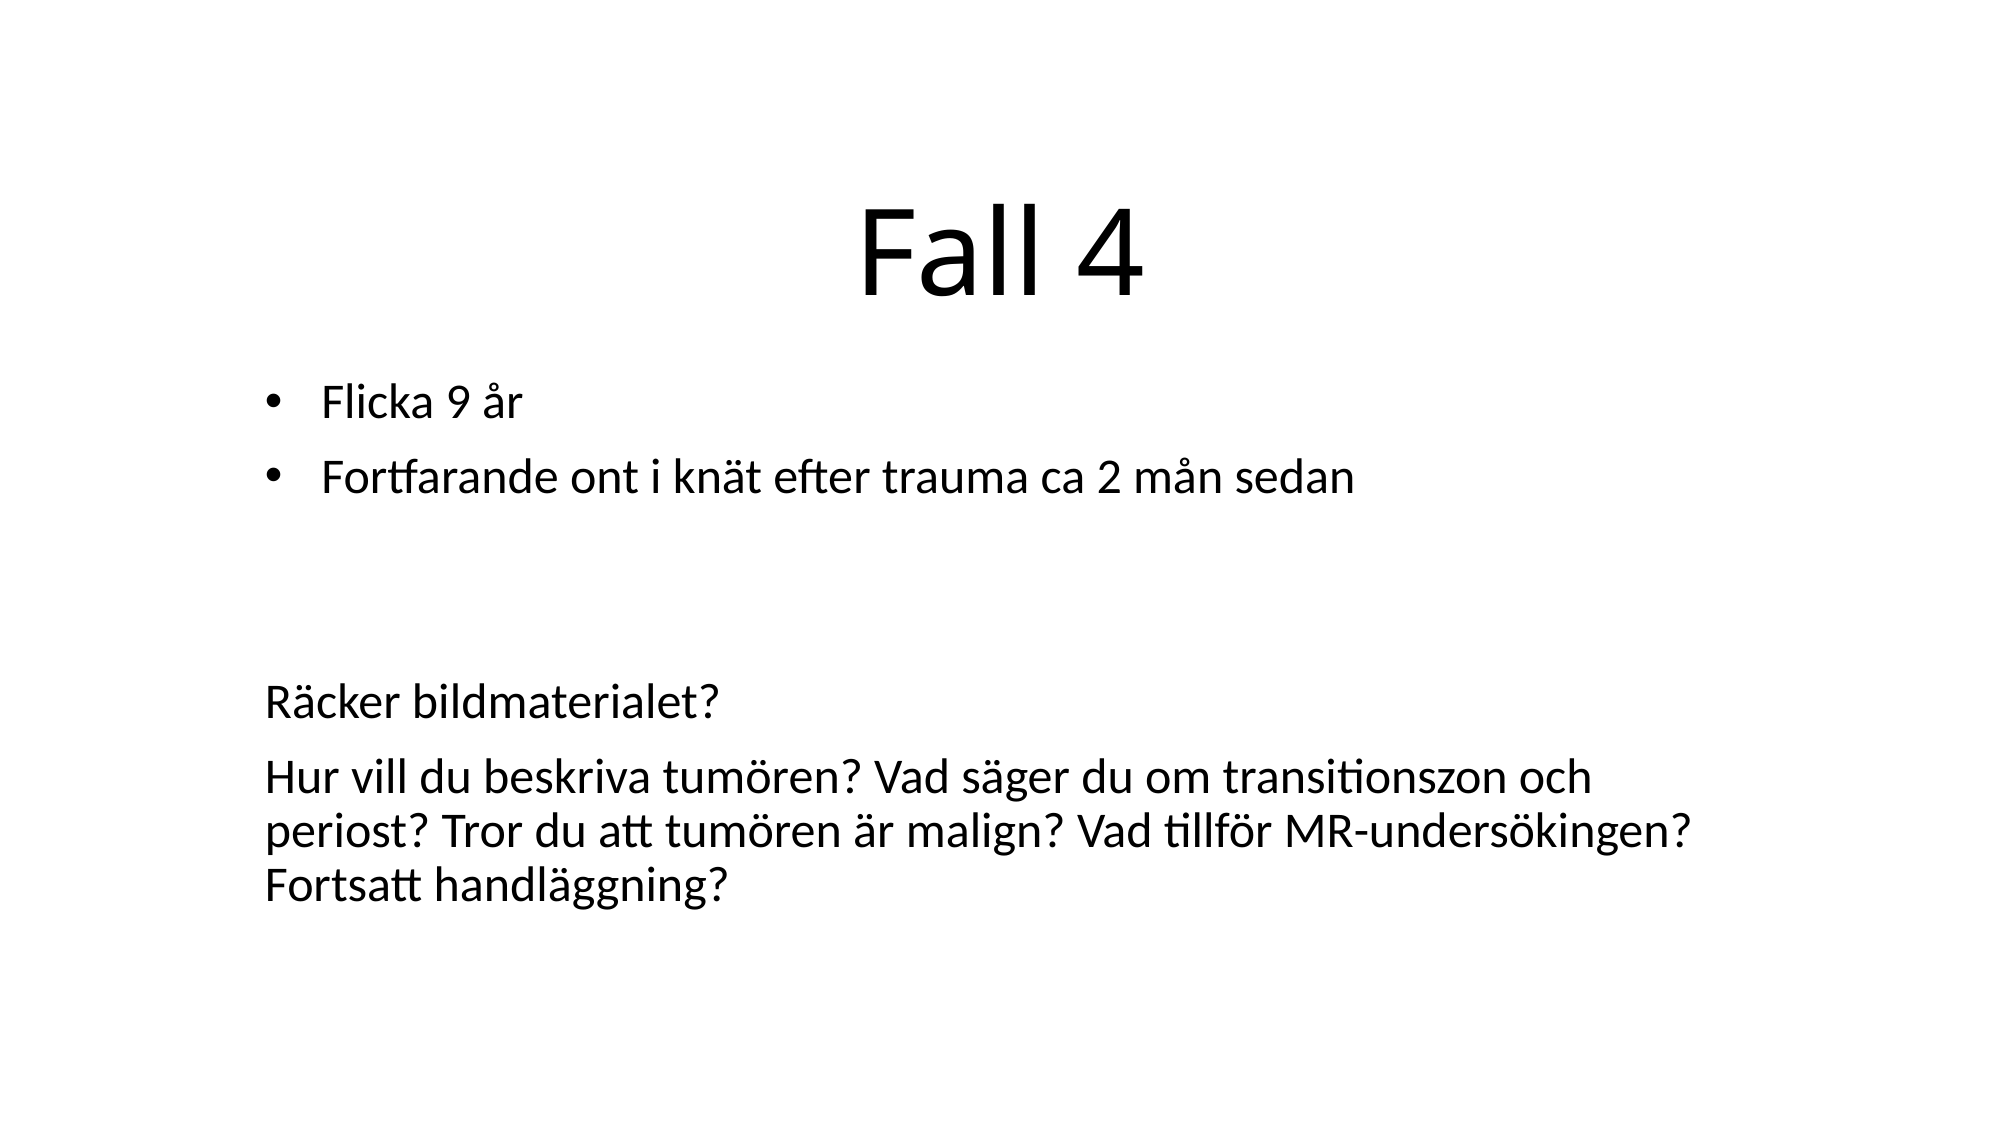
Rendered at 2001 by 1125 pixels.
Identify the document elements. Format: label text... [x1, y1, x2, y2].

title Fall 4 [249, 184, 1750, 329]
subtitle Flicka 9 år Fortfarande ont i knät efter trauma ca 2 mån sedan Räcker bildmaterialet? Hur vill du beskriva tumören? Vad säger du om transitionszon och periost? Tror du att tumören är malign? Vad tillför MR-undersökingen? Fortsatt handläggning? [249, 368, 1750, 957]
